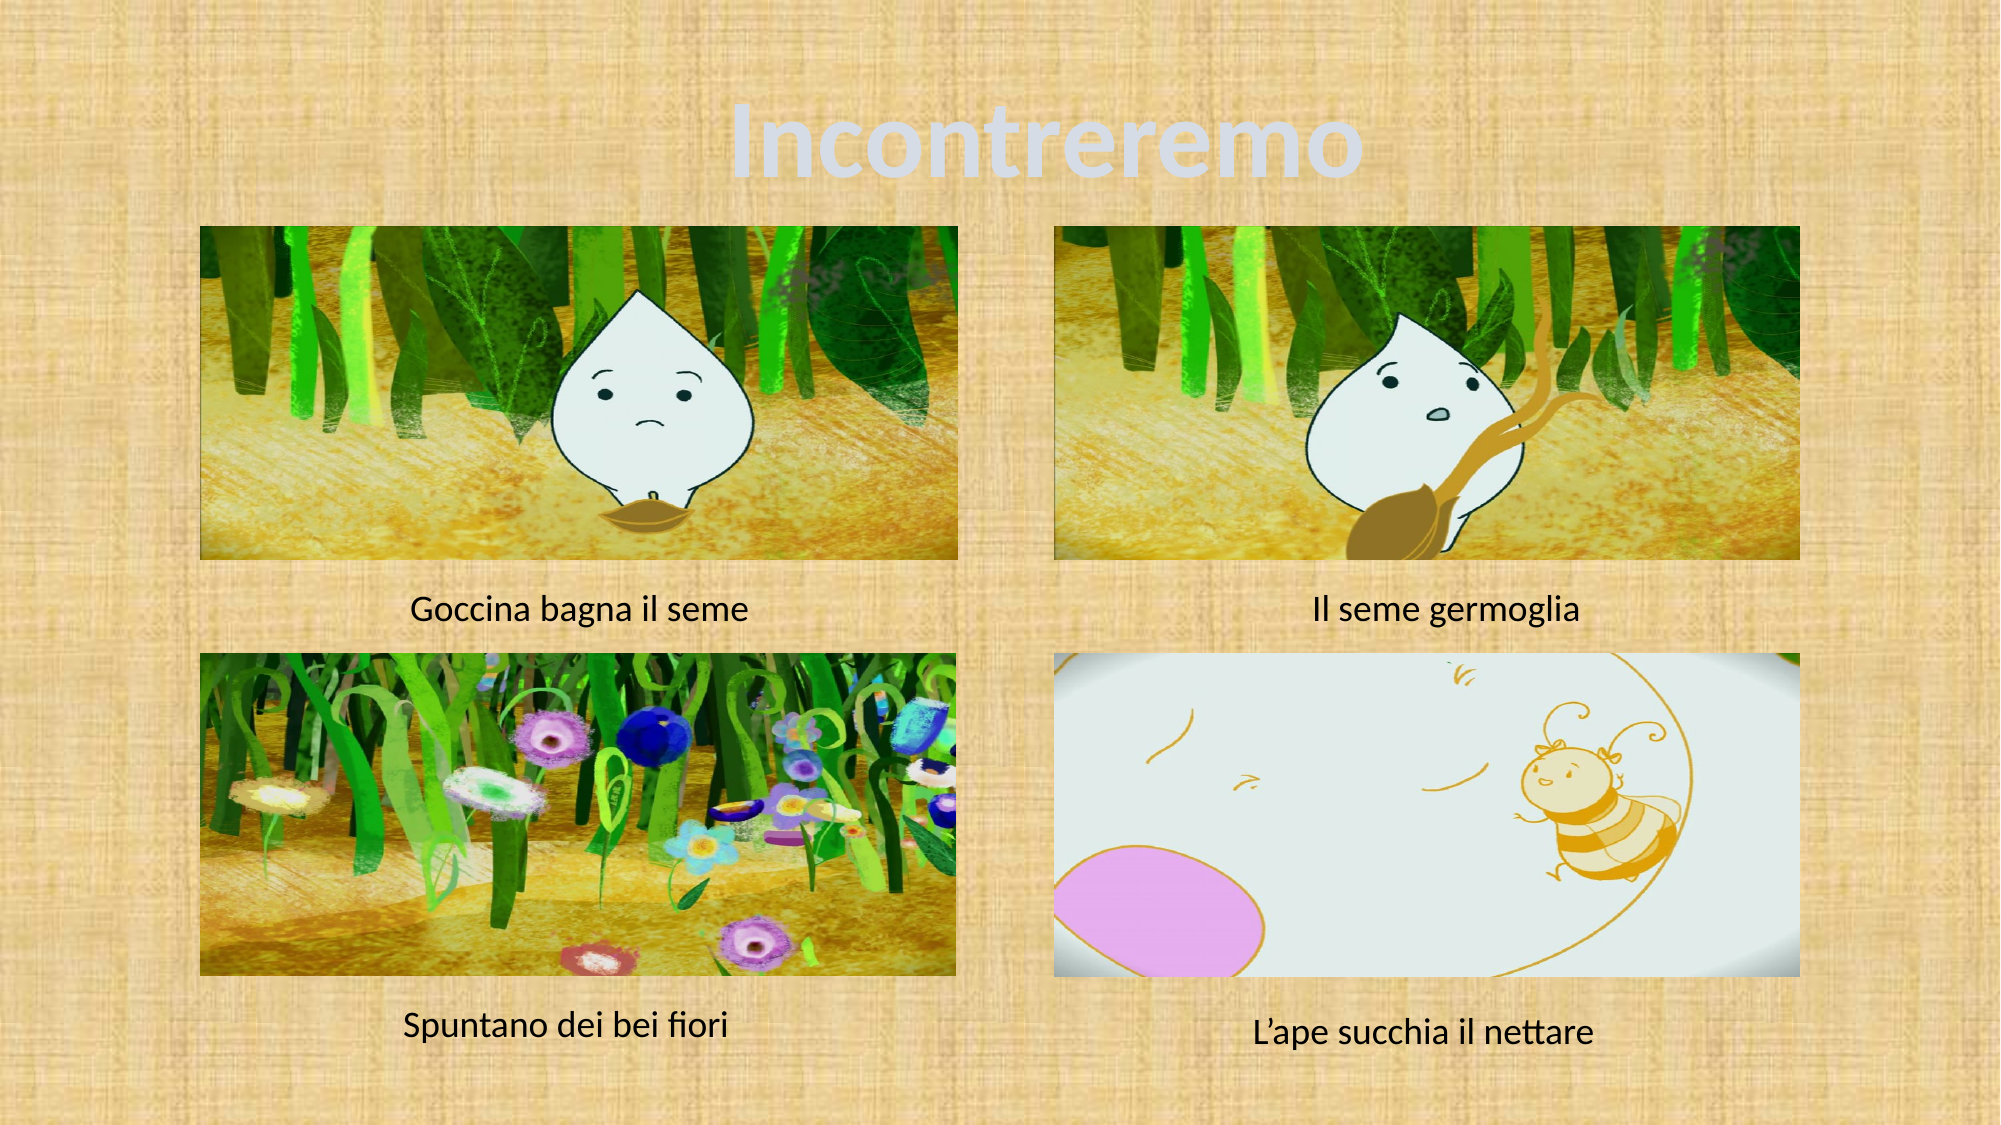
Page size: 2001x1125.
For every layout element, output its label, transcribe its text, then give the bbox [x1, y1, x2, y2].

text_box L’ape succhia il nettare [1076, 999, 1772, 1060]
text_box Goccina bagna il seme [223, 576, 936, 636]
picture [0, 0, 2001, 1125]
text_box Il seme germoglia [1102, 576, 1791, 636]
text_box Spuntano dei bei fiori [254, 992, 879, 1053]
text_box Incontreremo [662, 57, 1431, 208]
